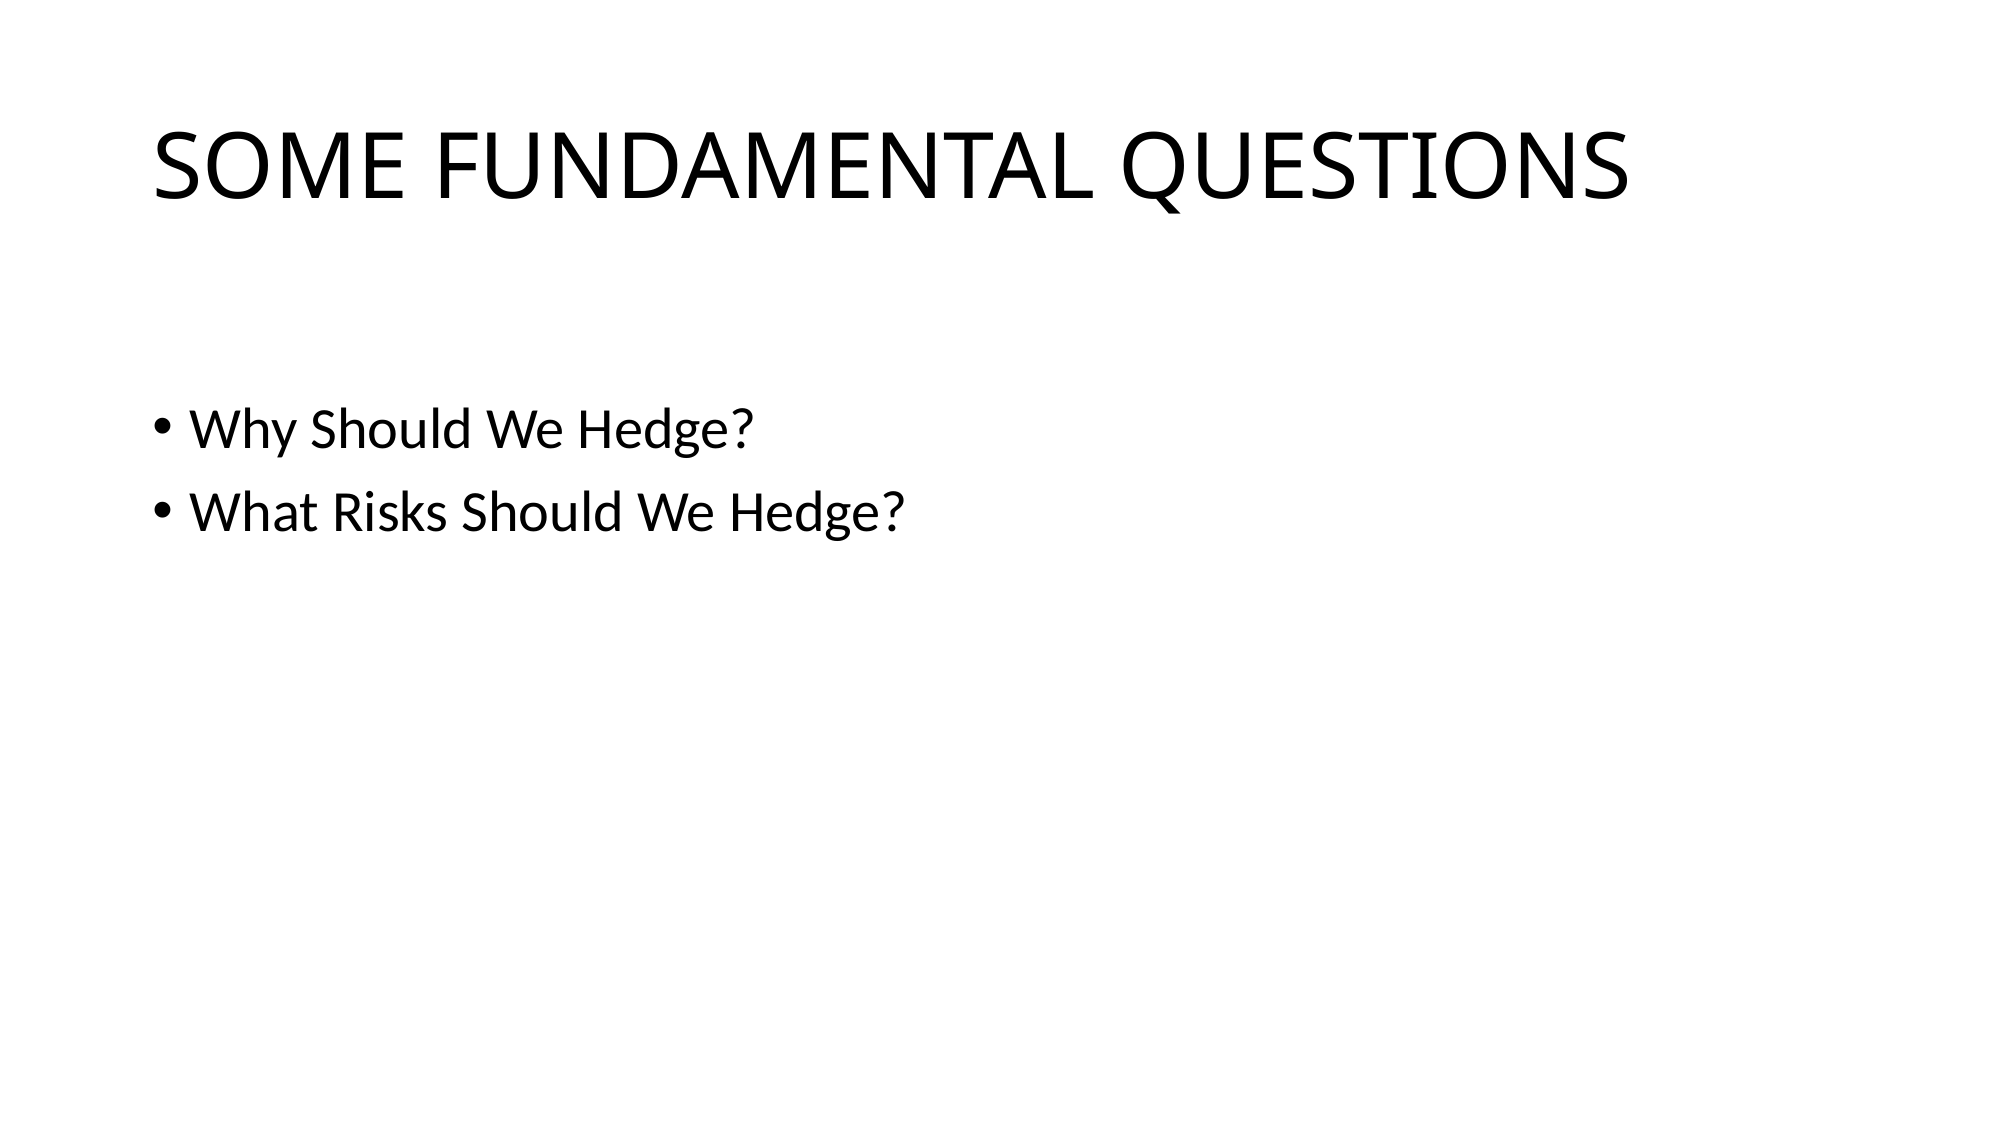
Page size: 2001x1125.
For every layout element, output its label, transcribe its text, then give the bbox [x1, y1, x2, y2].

list Why Should We Hedge? What Risks Should We Hedge? [137, 299, 1863, 1014]
title SOME FUNDAMENTAL QUESTIONS [137, 59, 1863, 278]
